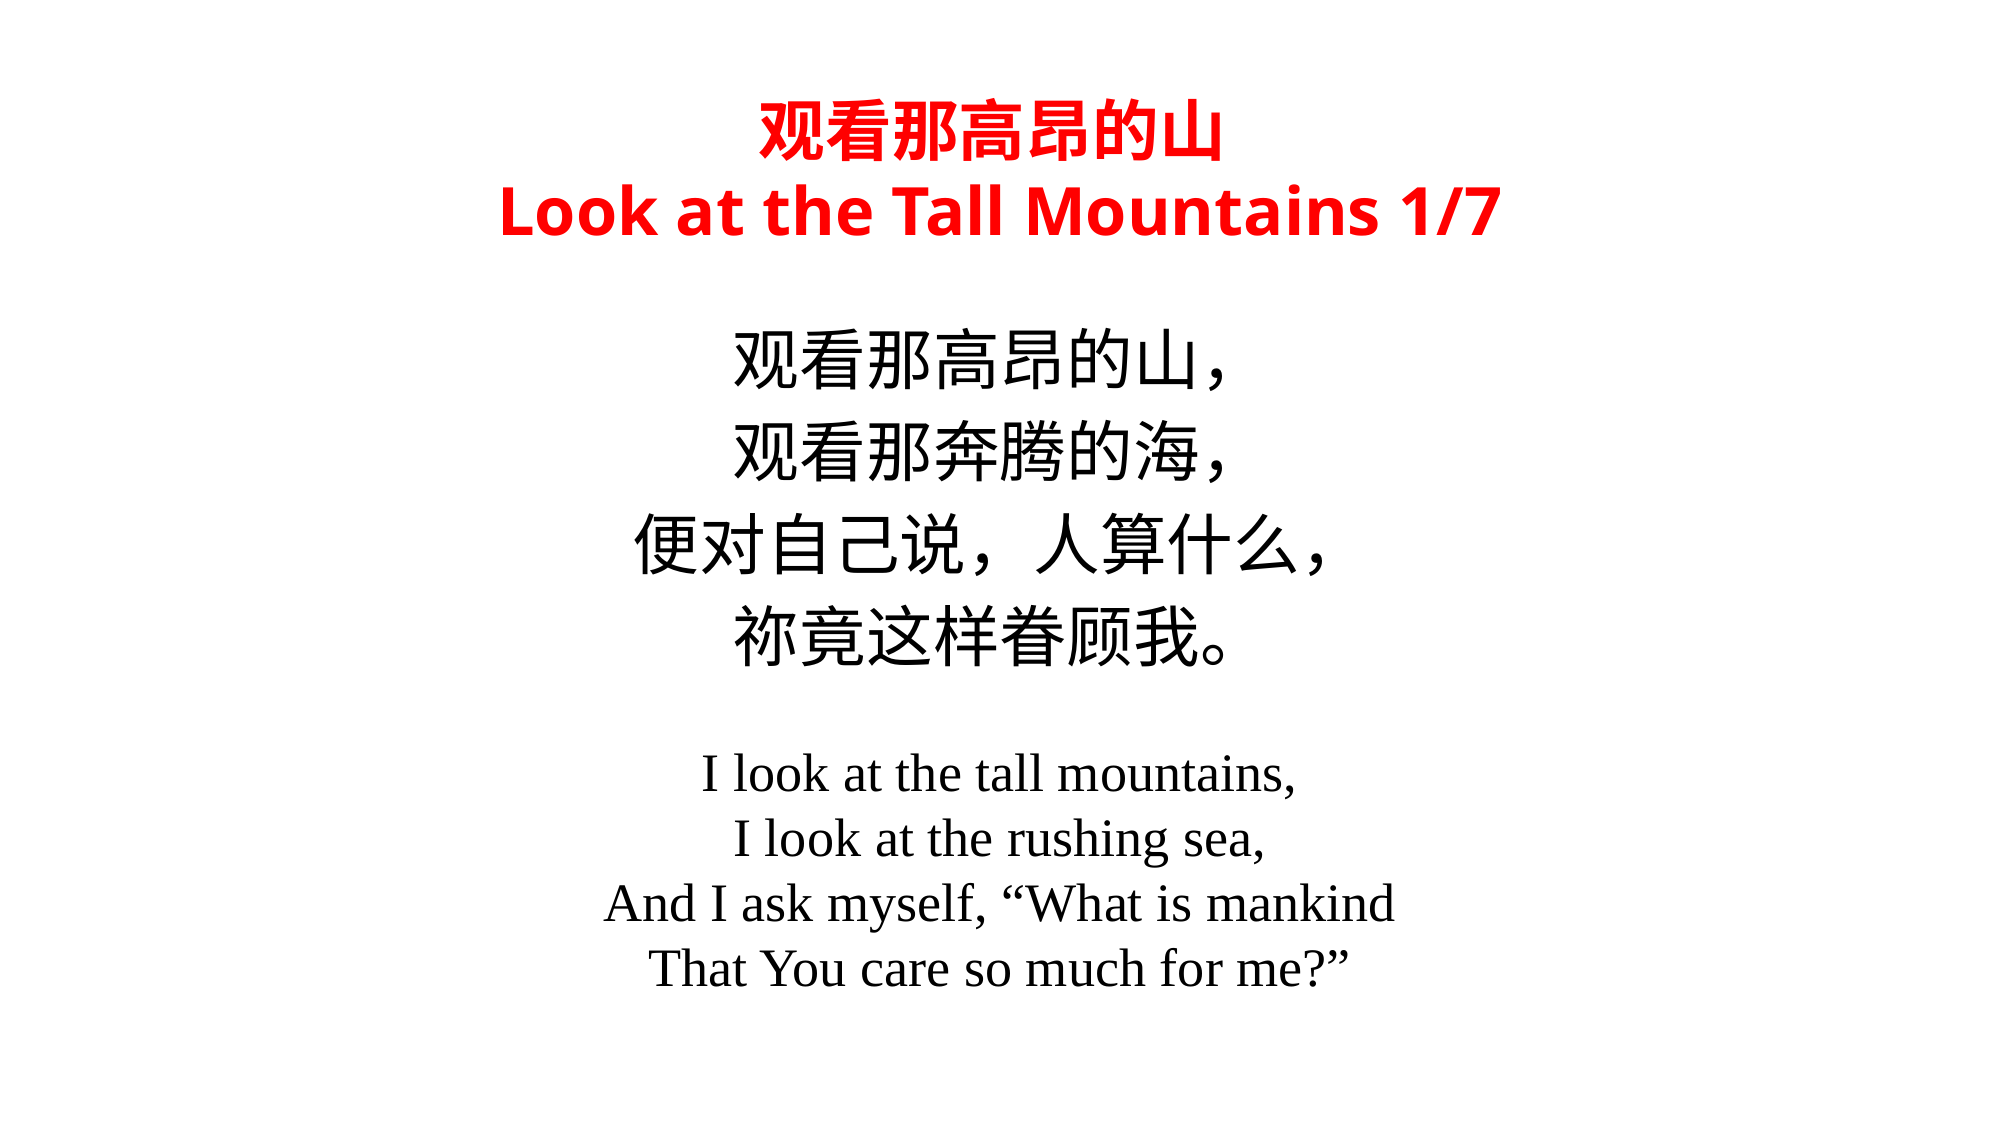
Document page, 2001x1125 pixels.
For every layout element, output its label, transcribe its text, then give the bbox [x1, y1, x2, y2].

text_box 观看那高昂的山 Look at the Tall Mountains 1/7 [463, 81, 1537, 256]
text_box 观看那高昂的山， 观看那奔腾的海， 便对自己说，人算什么， 祢竟这样眷顾我。 I look at the tall mountains, I look at the rushing sea, And I ask myself, “What is mankind That You care so much for me?” [83, 310, 1916, 1024]
